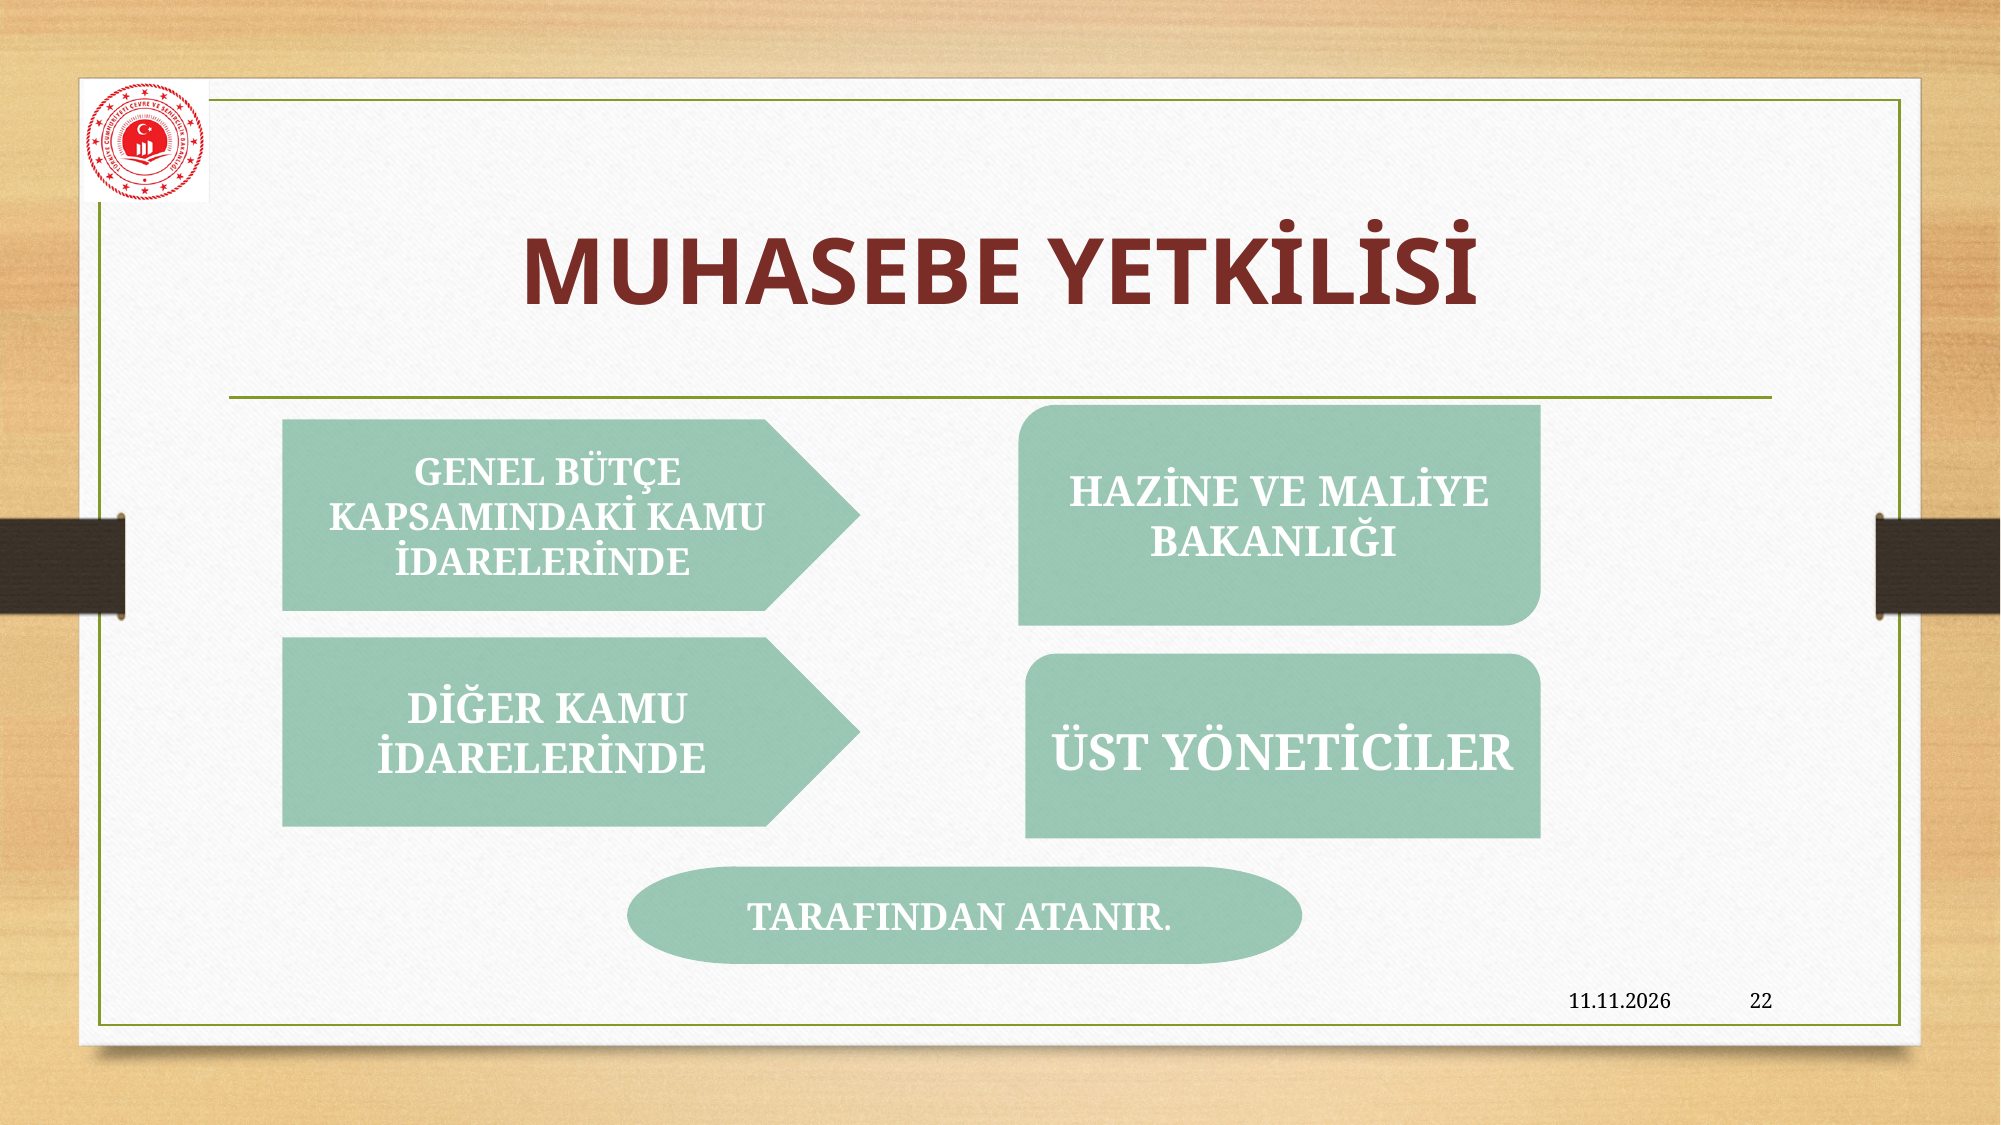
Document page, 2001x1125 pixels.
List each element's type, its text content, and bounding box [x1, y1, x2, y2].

text_box HAZİNE VE MALİYE BAKANLIĞI [1018, 404, 1541, 626]
title MUHASEBE YETKİLİSİ [212, 161, 1788, 375]
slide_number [1423, 979, 1686, 1025]
text_box ÜST YÖNETİCİLER [1025, 653, 1541, 839]
text_box DİĞER KAMU İDARELERİNDE [282, 637, 861, 827]
picture [0, 0, 2001, 1125]
text_box TARAFINDAN ATANIR. [627, 866, 1303, 964]
slide_number 22 [1698, 979, 1788, 1025]
text_box GENEL BÜTÇE KAPSAMINDAKİ KAMU İDARELERİNDE [282, 419, 861, 611]
